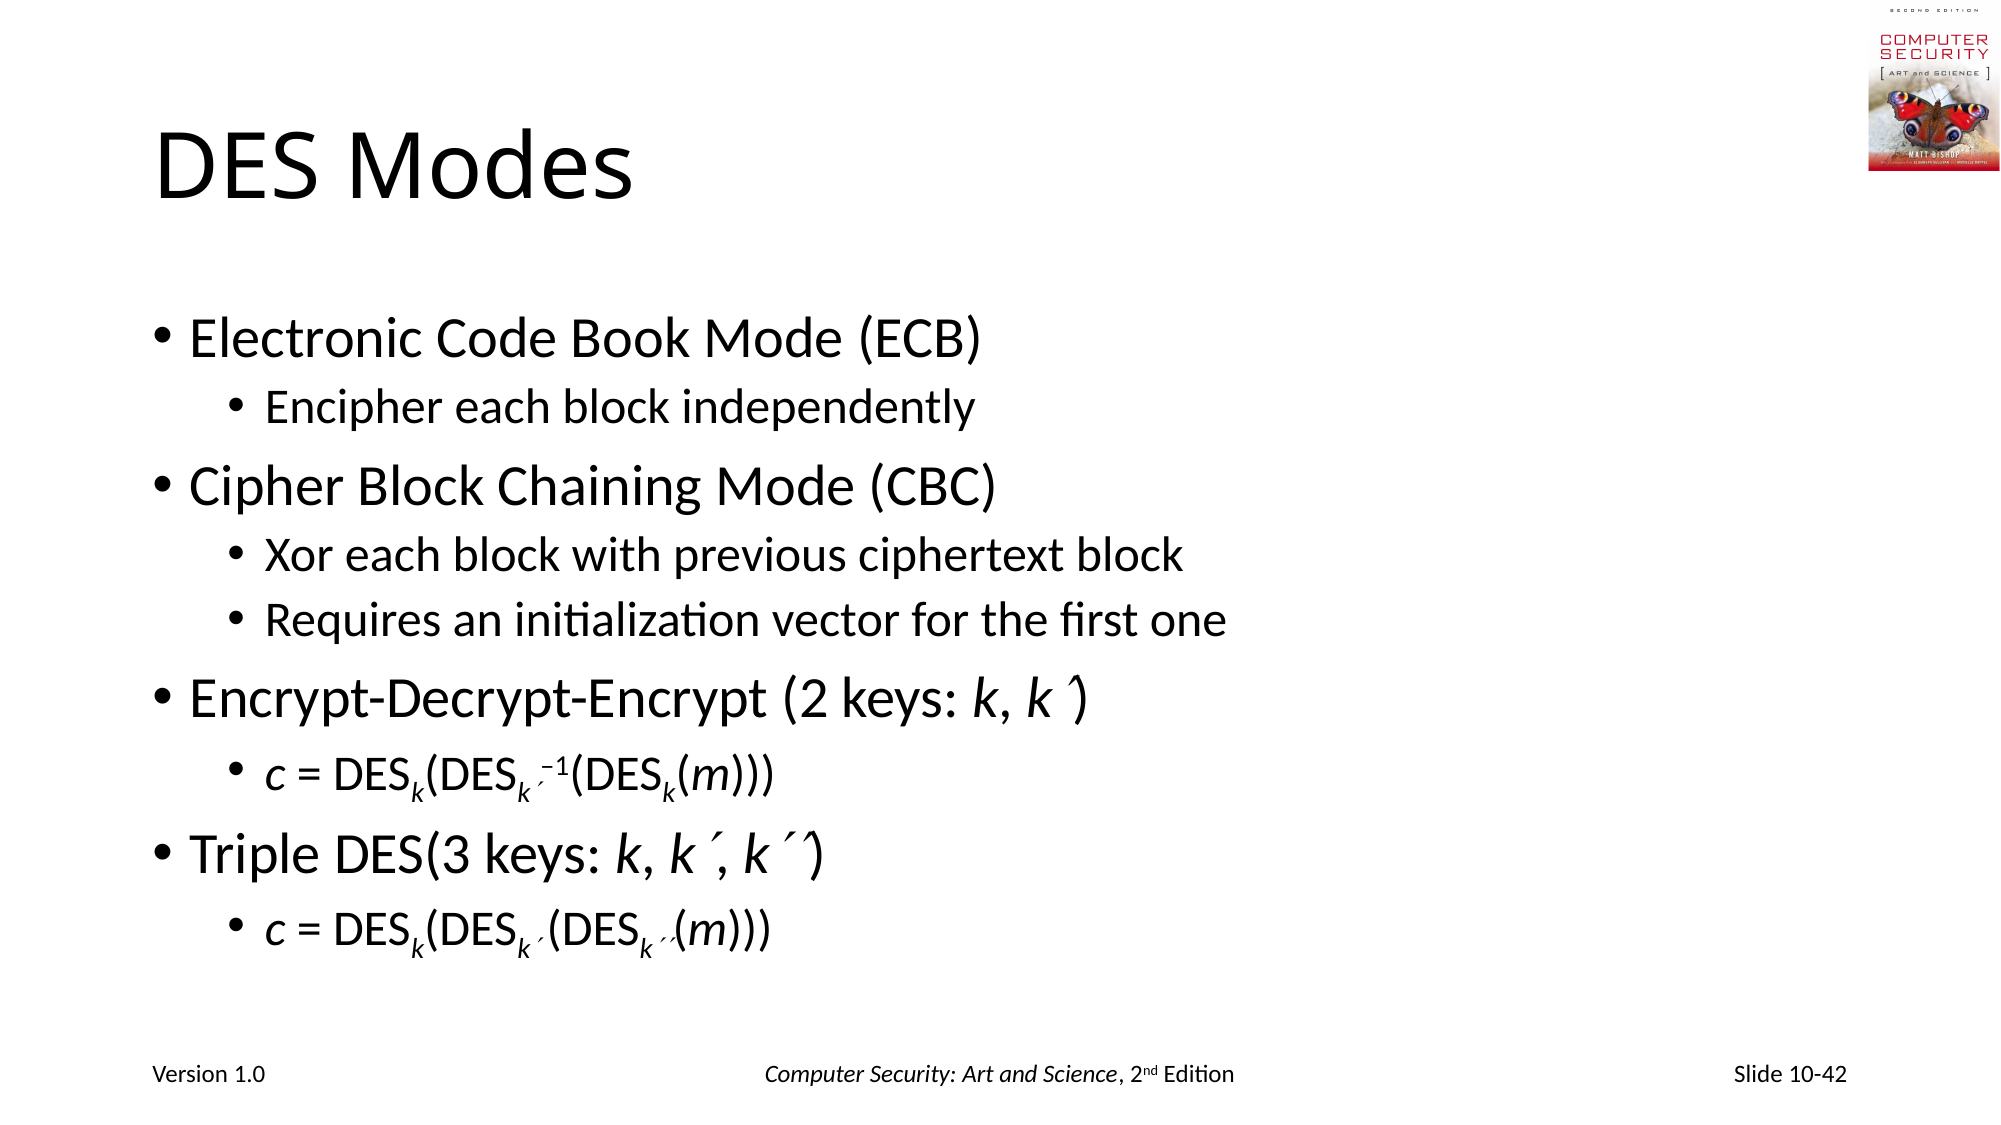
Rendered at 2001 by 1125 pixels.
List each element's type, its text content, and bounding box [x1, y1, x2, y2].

slide_number Slide 10-42 [1412, 1042, 1863, 1103]
picture [1868, 0, 2000, 171]
footer Computer Security: Art and Science, 2nd Edition [662, 1042, 1338, 1103]
title DES Modes [137, 59, 1863, 278]
slide_number Version 1.0 [137, 1042, 588, 1103]
list Electronic Code Book Mode (ECB) Encipher each block independently Cipher Block Chaining Mode (CBC) Xor each block with previous ciphertext block Requires an initialization vector for the first one Encrypt-Decrypt-Encrypt (2 keys: k, k) c = DESk(DESk–1(DESk(m))) Triple DES(3 keys: k, k, k) c = DESk(DESk (DESk(m))) [137, 299, 1863, 1014]
